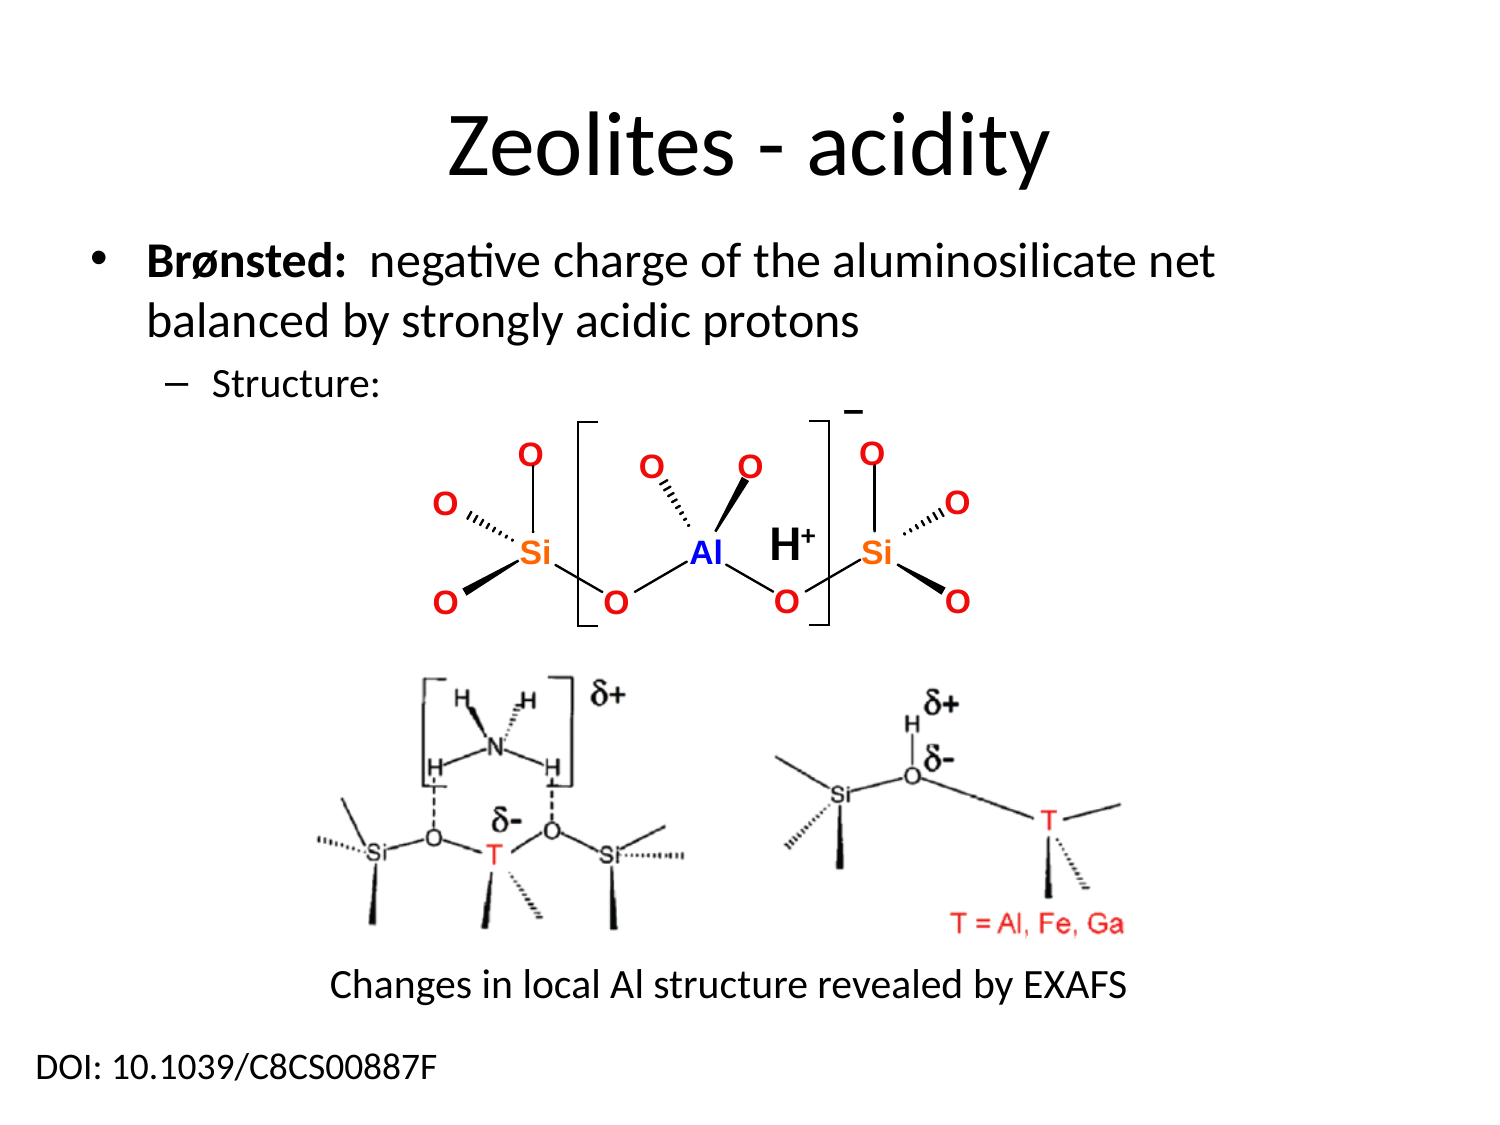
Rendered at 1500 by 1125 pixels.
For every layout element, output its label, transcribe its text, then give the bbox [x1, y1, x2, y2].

picture [289, 656, 1146, 951]
list Brønsted: negative charge of the aluminosilicate net balanced by strongly acidic protons Structure: [75, 219, 1425, 963]
text_box Changes in local Al structure revealed by EXAFS [315, 959, 1143, 1015]
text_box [407, 385, 1329, 796]
text_box DOI: 10.1039/C8CS00887F [20, 1034, 453, 1095]
title Zeolites - acidity [75, 45, 1425, 219]
